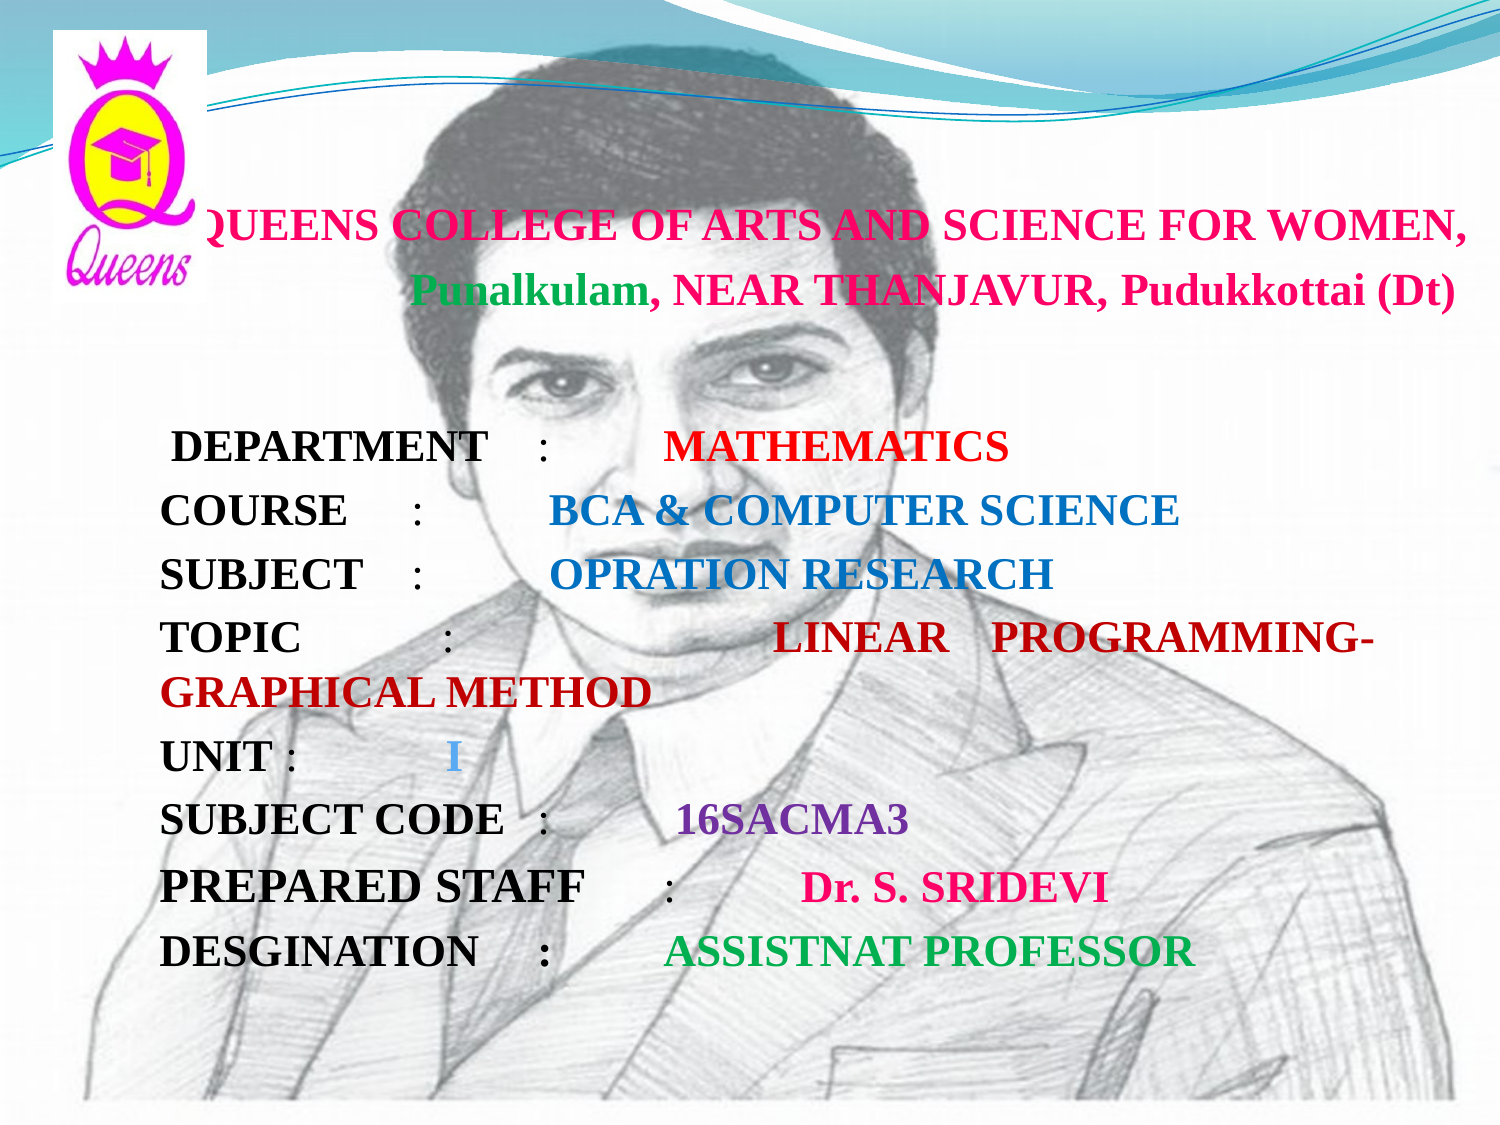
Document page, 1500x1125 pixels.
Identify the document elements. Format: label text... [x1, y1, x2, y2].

title QUEENS COLLEGE OF ARTS AND SCIENCE FOR WOMEN, Punalkulam, NEAR THANJAVUR, Pudukkottai (Dt) [204, 30, 1471, 315]
subtitle DEPARTMENT : MATHEMATICS COURSE : BCA & COMPUTER SCIENCE SUBJECT : OPRATION RESEARCH TOPIC : LINEAR PROGRAMMING- GRAPHICAL METHOD UNIT : I SUBJECT CODE : 16SACMA3 PREPARED STAFF : Dr. S. SRIDEVI DESGINATION : ASSISTNAT PROFESSOR [159, 408, 1450, 988]
picture [52, 30, 207, 303]
